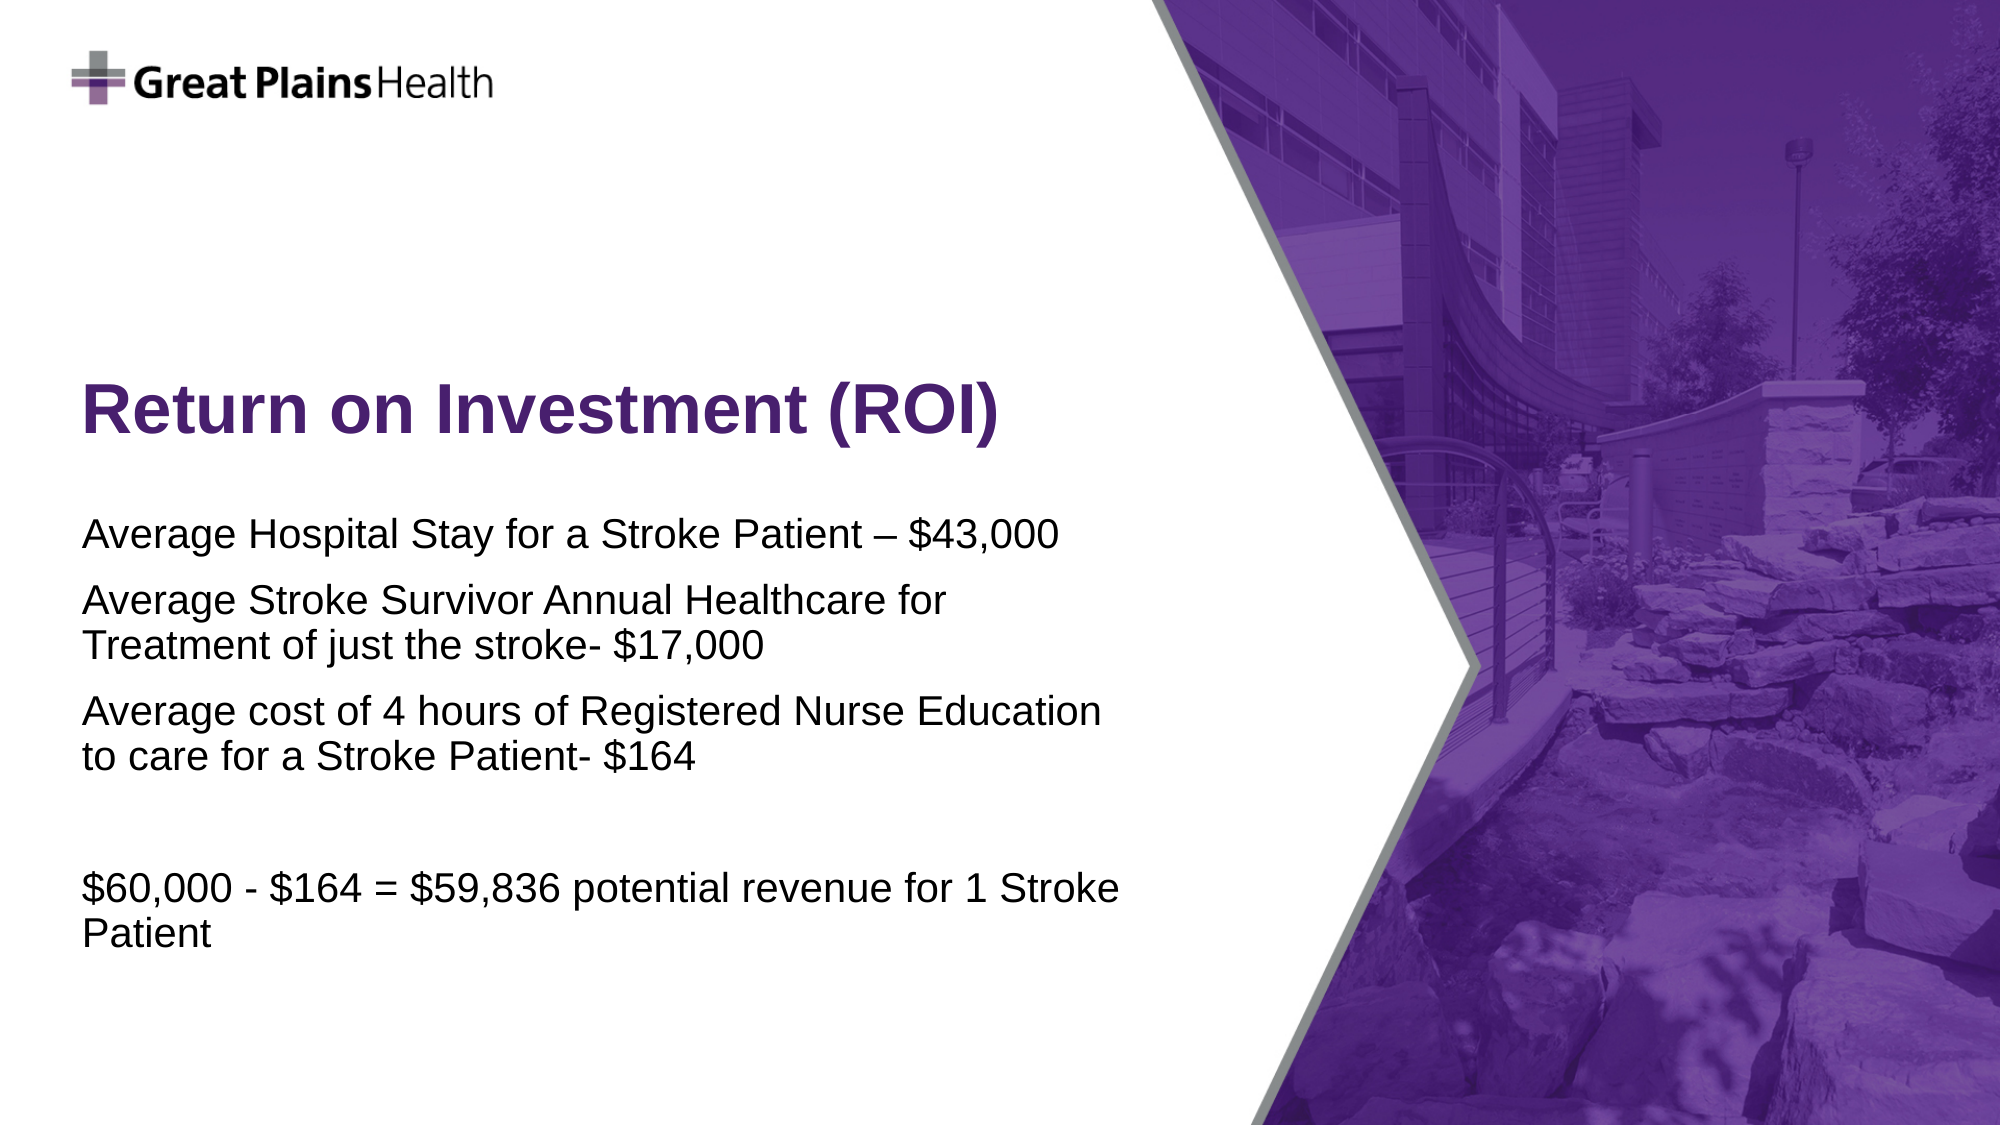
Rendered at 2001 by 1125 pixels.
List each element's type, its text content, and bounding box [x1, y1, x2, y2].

picture [0, 0, 2000, 1125]
title Return on Investment (ROI) [66, 364, 1158, 505]
list Average Hospital Stay for a Stroke Patient – $43,000 Average Stroke Survivor Annual Healthcare for Treatment of just the stroke- $17,000 Average cost of 4 hours of Registered Nurse Education to care for a Stroke Patient- $164 $60,000 - $164 = $59,836 potential revenue for 1 Stroke Patient [66, 505, 1158, 976]
